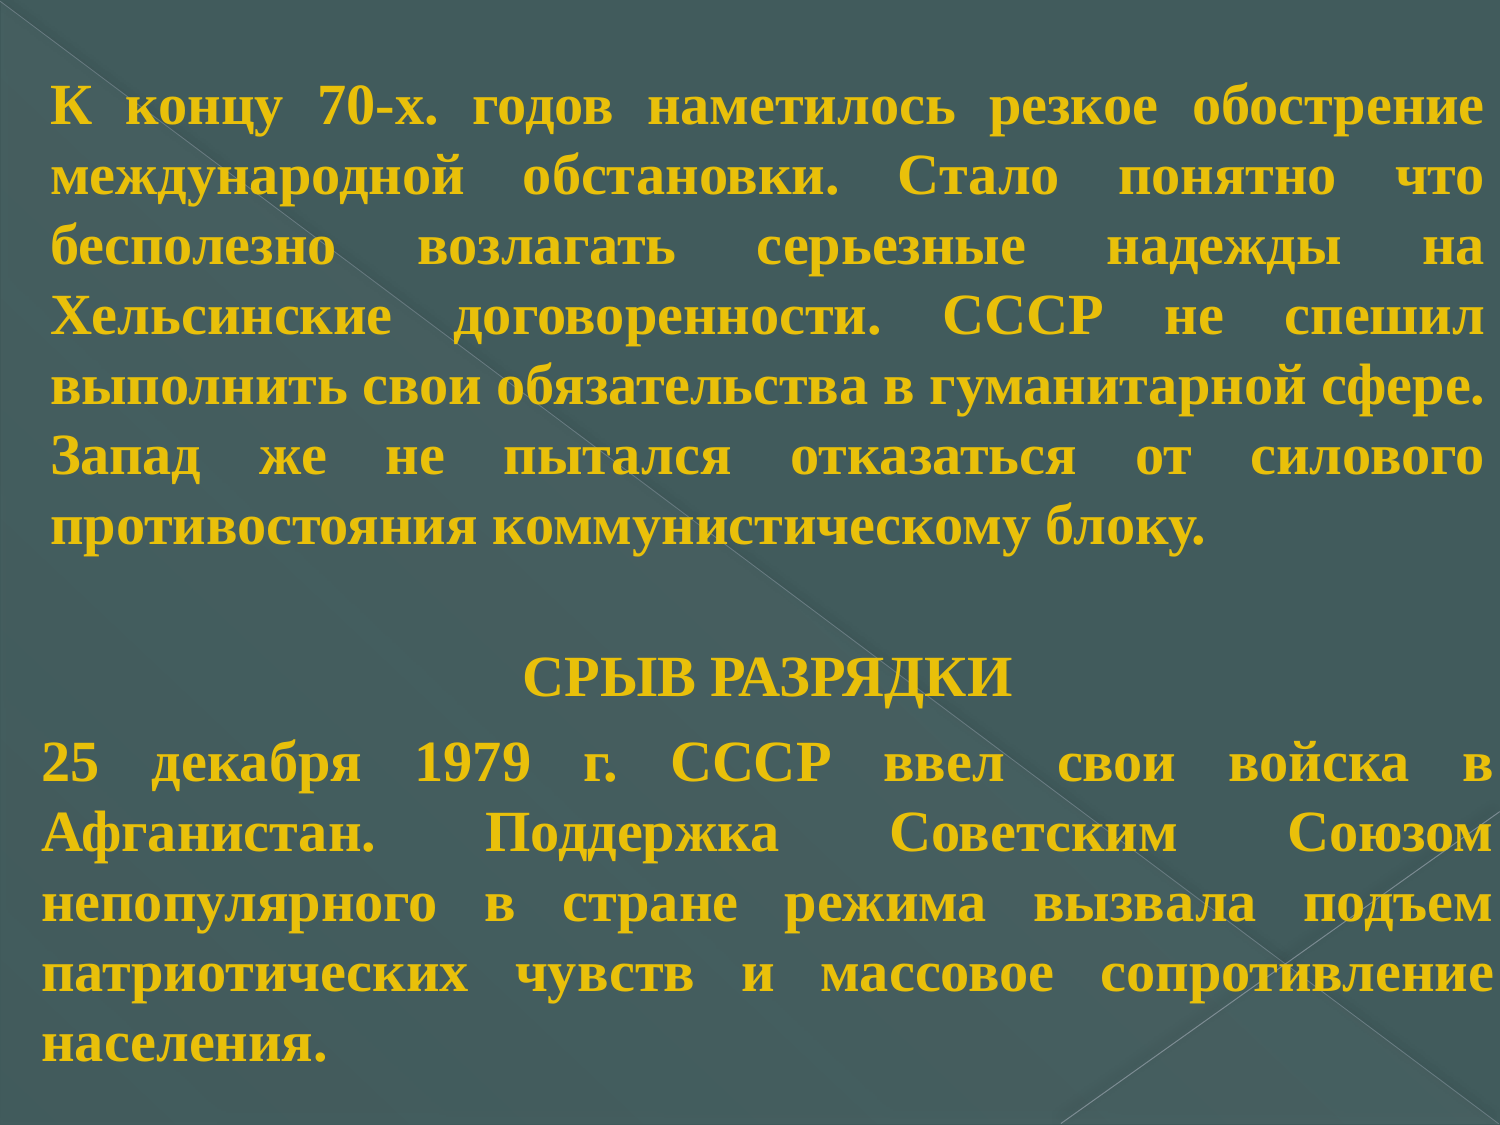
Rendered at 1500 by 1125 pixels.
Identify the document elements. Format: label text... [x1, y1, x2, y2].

text_box 25 декабря 1979 г. СССР ввел свои войска в Афганистан. Поддержка Советским Союзом непопулярного в стране режима вызвала подъем патриотических чувств и массовое сопротивление населения. [26, 716, 1500, 1081]
text_box К концу 70-х. годов наметилось резкое обострение международной обстановки. Стало понятно что бесполезно возлагать серьезные надежды на Хельсинские договоренности. СССР не спешил выполнить свои обязательства в гуманитарной сфере. Запад же не пытался отказаться от силового противостояния коммунистическому блоку. [35, 58, 1500, 564]
text_box СРЫВ РАЗРЯДКИ [507, 630, 1028, 715]
